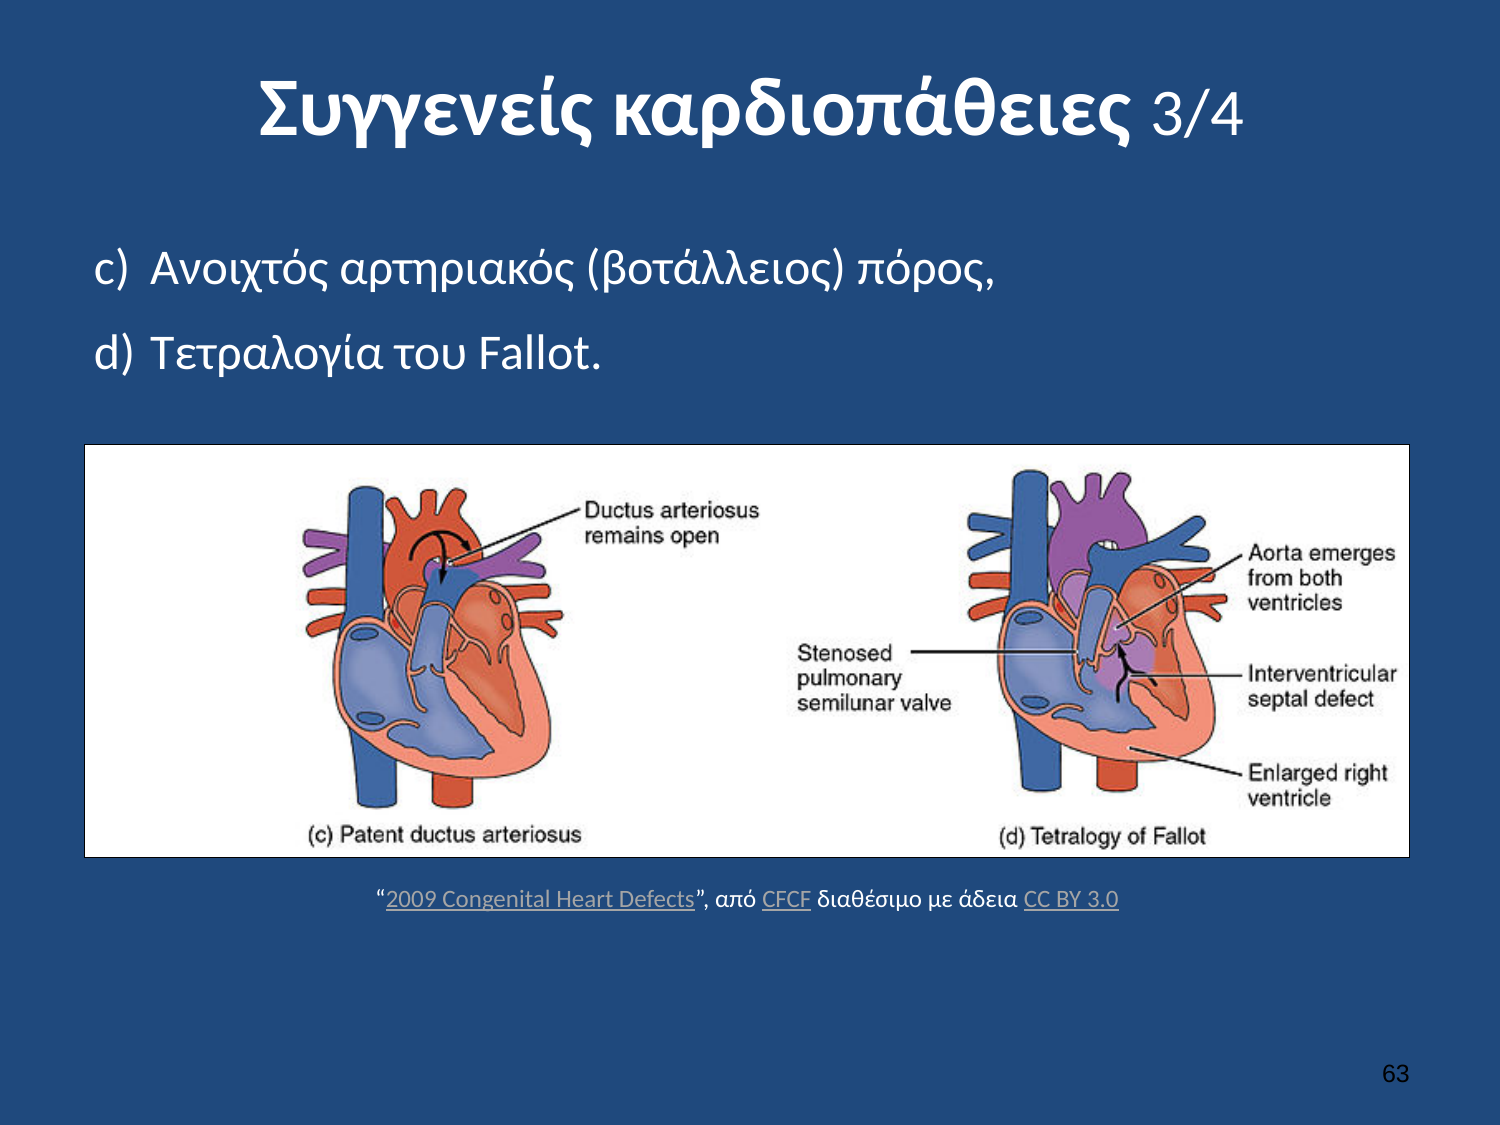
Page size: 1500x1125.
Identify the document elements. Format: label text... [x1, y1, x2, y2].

slide_number 62 [1074, 1042, 1425, 1103]
text_box Ανοιχτός αρτηριακός (βοτάλλειος) πόρος, Τετραλογία του Fallot. [79, 227, 1012, 387]
text_box “2009 Congenital Heart Defects”, από CFCF διαθέσιμο με άδεια CC BY 3.0 [84, 875, 1410, 920]
picture [84, 444, 1410, 858]
title Συγγενείς καρδιοπάθειες 3/4 [76, 19, 1427, 185]
